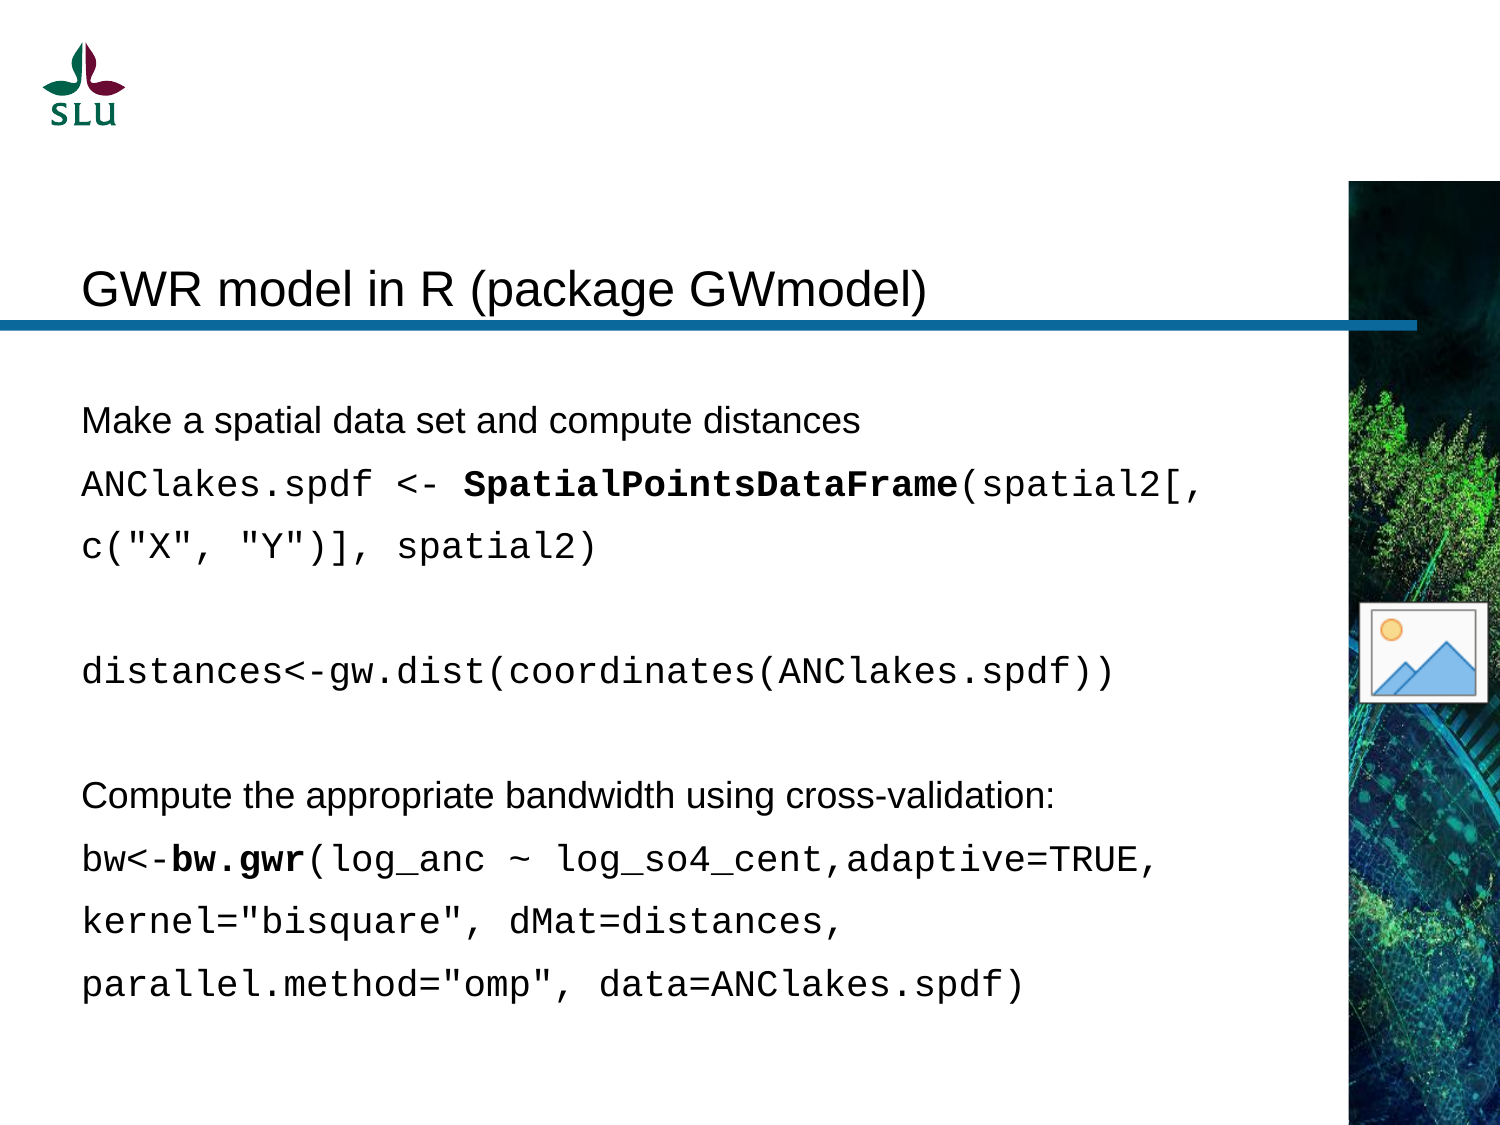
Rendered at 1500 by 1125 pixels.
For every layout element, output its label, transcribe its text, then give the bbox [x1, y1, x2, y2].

picture [1348, 181, 1500, 1125]
text_box [0, 319, 1348, 332]
text_box GWR model in R (package GWmodel) Make a spatial data set and compute distances ANClakes.spdf <- SpatialPointsDataFrame(spatial2[, c("X", "Y")], spatial2) distances<-gw.dist(coordinates(ANClakes.spdf)) Compute the appropriate bandwidth using cross-validation: bw<-bw.gwr(log_anc ~ log_so4_cent,adaptive=TRUE, kernel="bisquare", dMat=distances, parallel.method="omp", data=ANClakes.spdf) [81, 207, 1266, 319]
text_box GWR model in R (package GWmodel) Make a spatial data set and compute distances ANClakes.spdf <- SpatialPointsDataFrame(spatial2[, c("X", "Y")], spatial2) distances<-gw.dist(coordinates(ANClakes.spdf)) Compute the appropriate bandwidth using cross-validation: bw<-bw.gwr(log_anc ~ log_so4_cent,adaptive=TRUE, kernel="bisquare", dMat=distances, parallel.method="omp", data=ANClakes.spdf) [81, 332, 1266, 541]
